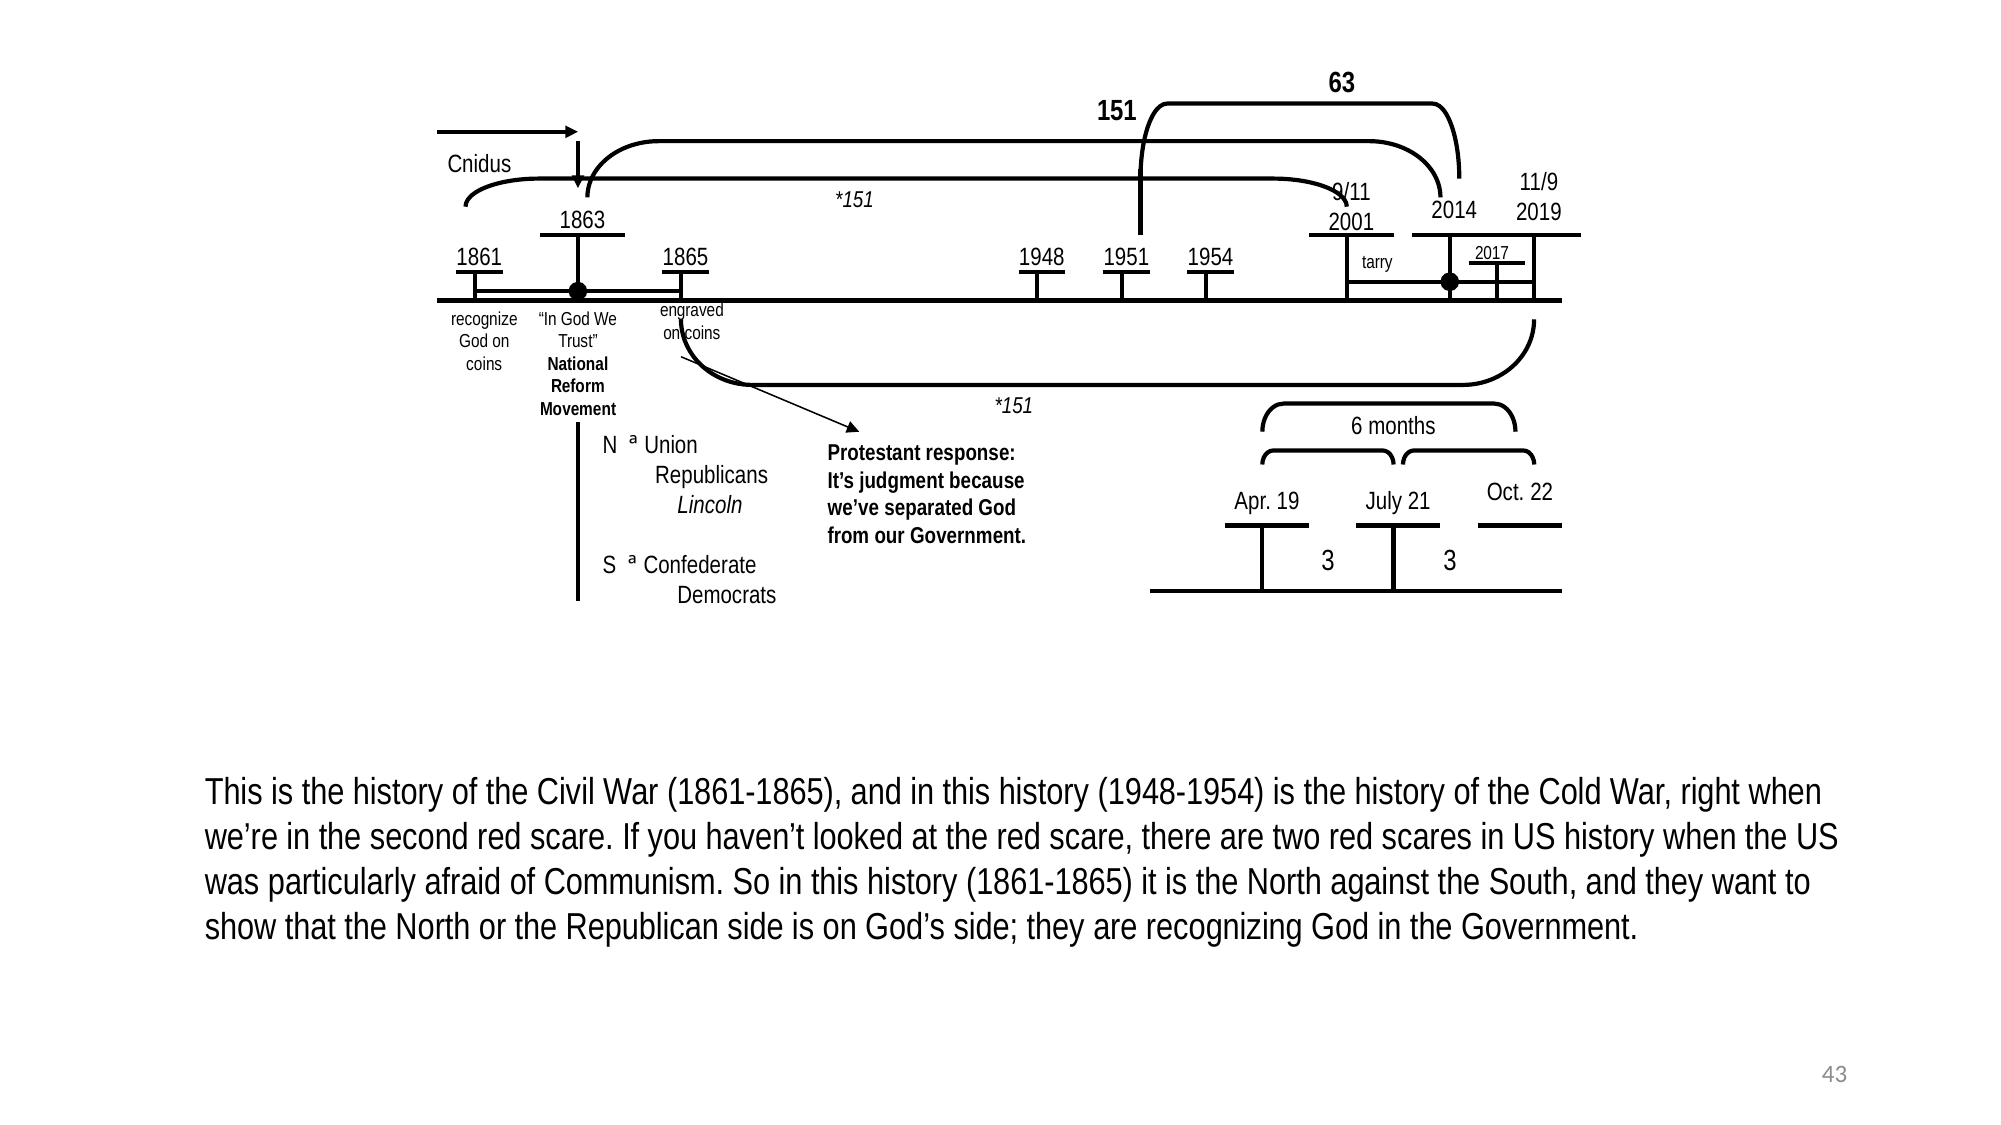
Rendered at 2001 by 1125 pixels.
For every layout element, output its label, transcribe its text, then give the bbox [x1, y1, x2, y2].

text_box This is the history of the Civil War (1861-1865), and in this history (1948-1954) is the history of the Cold War, right when we’re in the second red scare. If you haven’t looked at the red scare, there are two red scares in US history when the US was particularly afraid of Communism. So in this history (1861-1865) it is the North against the South, and they want to show that the North or the Republican side is on God’s side; they are recognizing God in the Government. [189, 759, 1863, 955]
slide_number 43 [1412, 1042, 1863, 1103]
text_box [437, 56, 1582, 620]
